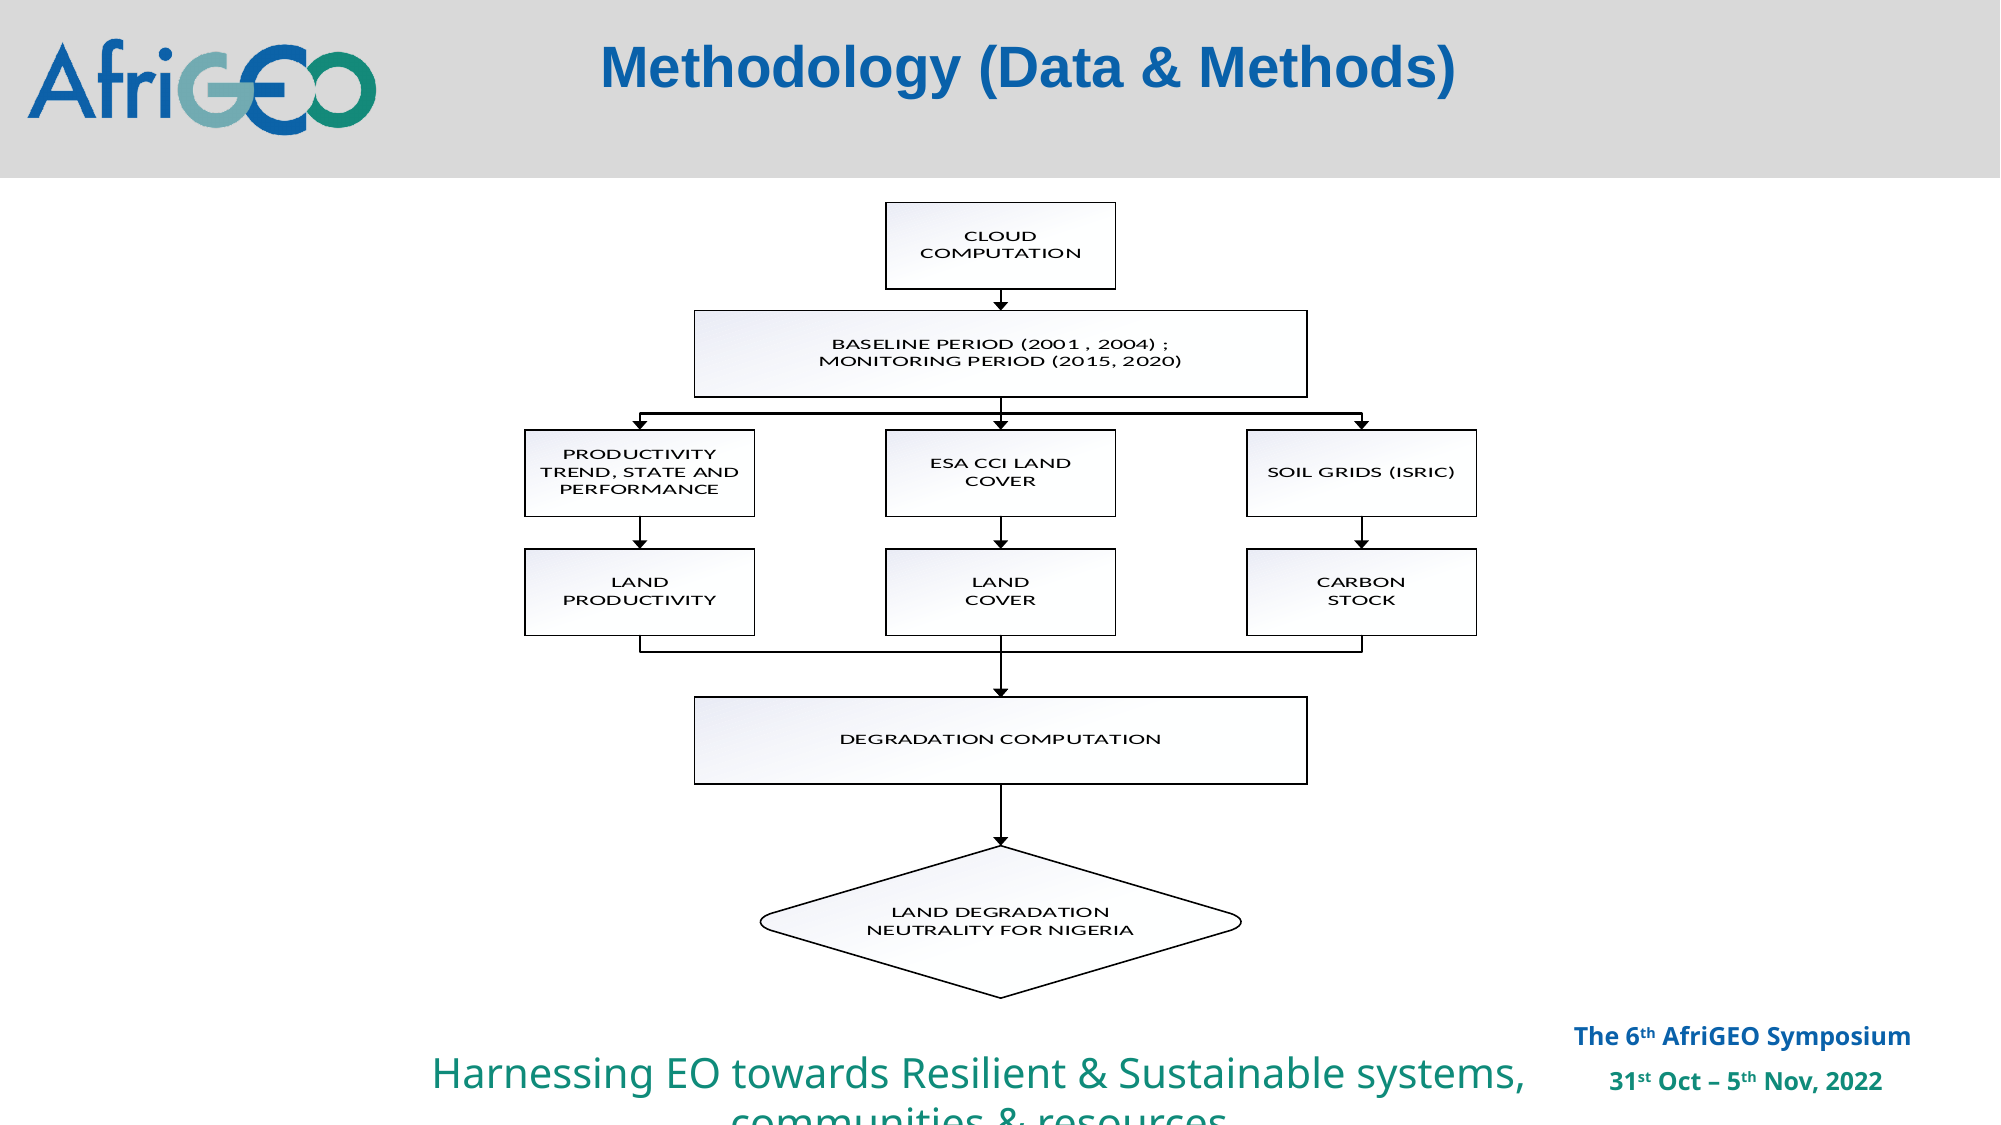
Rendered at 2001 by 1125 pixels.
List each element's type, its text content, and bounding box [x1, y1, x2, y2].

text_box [520, 199, 1480, 1000]
text_box Methodology (Data & Methods) [198, 21, 1876, 107]
picture [14, 20, 392, 152]
